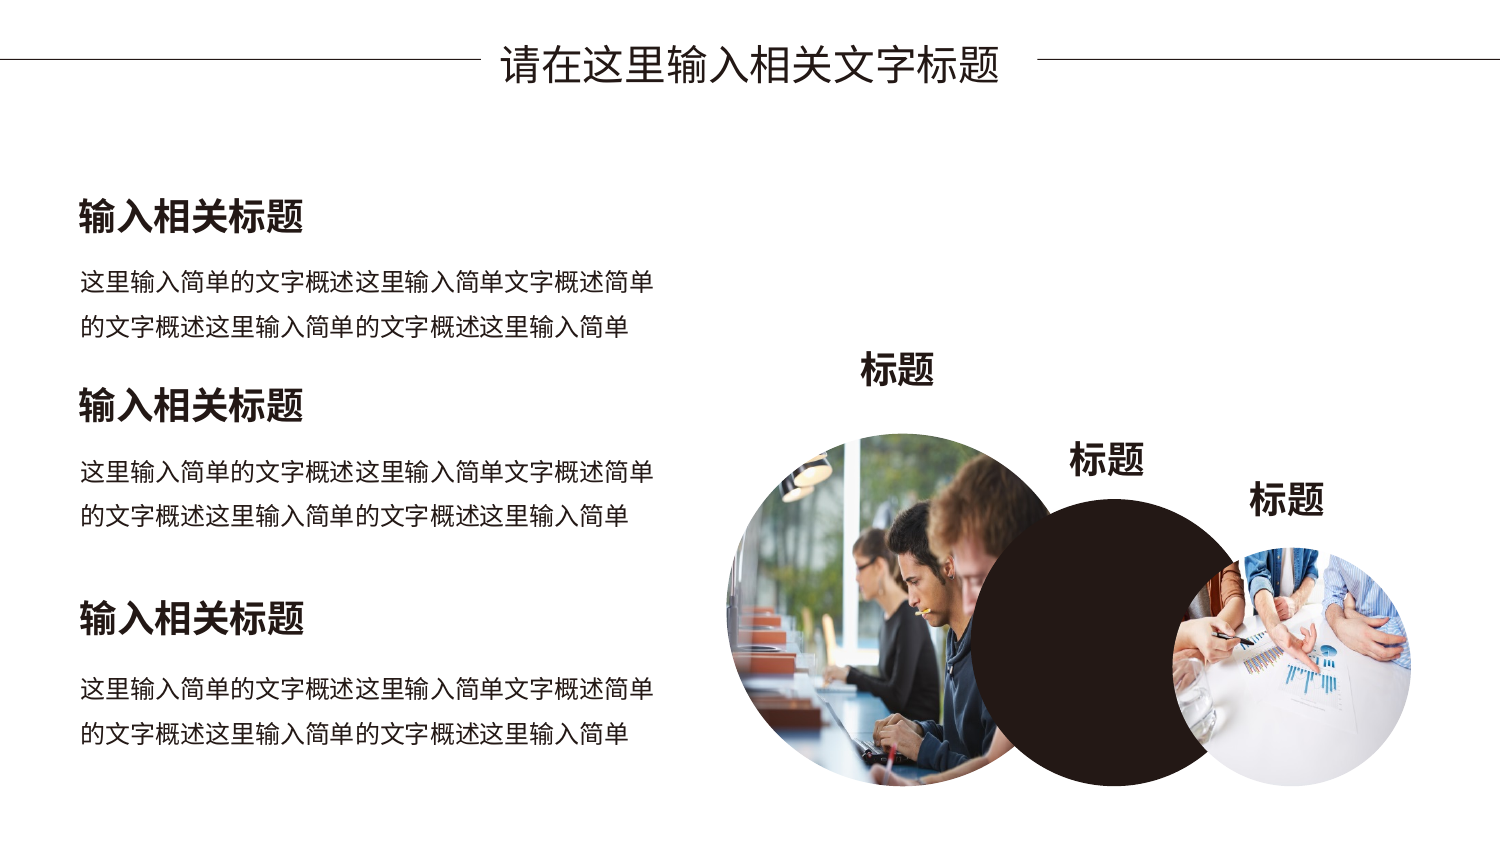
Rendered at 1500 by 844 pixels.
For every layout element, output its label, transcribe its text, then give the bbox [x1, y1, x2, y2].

text_box 这里输入简单的文字概述这里输入简单文字概述简单的文字概述这里输入简单的文字概述这里输入简单 [65, 244, 691, 350]
text_box 这里输入简单的文字概述这里输入简单文字概述简单的文字概述这里输入简单的文字概述这里输入简单 [65, 433, 691, 539]
text_box 标题 [1235, 468, 1353, 529]
text_box 输入相关标题 [64, 374, 396, 435]
text_box [724, 431, 1051, 789]
text_box 请在这里输入相关文字标题 [484, 31, 1016, 97]
text_box 输入相关标题 [64, 185, 396, 246]
text_box 标题 [845, 339, 963, 399]
text_box [1170, 545, 1414, 789]
text_box 标题 [1055, 428, 1173, 489]
text_box 输入相关标题 [64, 587, 397, 647]
text_box [968, 496, 1234, 789]
text_box 这里输入简单的文字概述这里输入简单文字概述简单的文字概述这里输入简单的文字概述这里输入简单 [65, 651, 691, 757]
